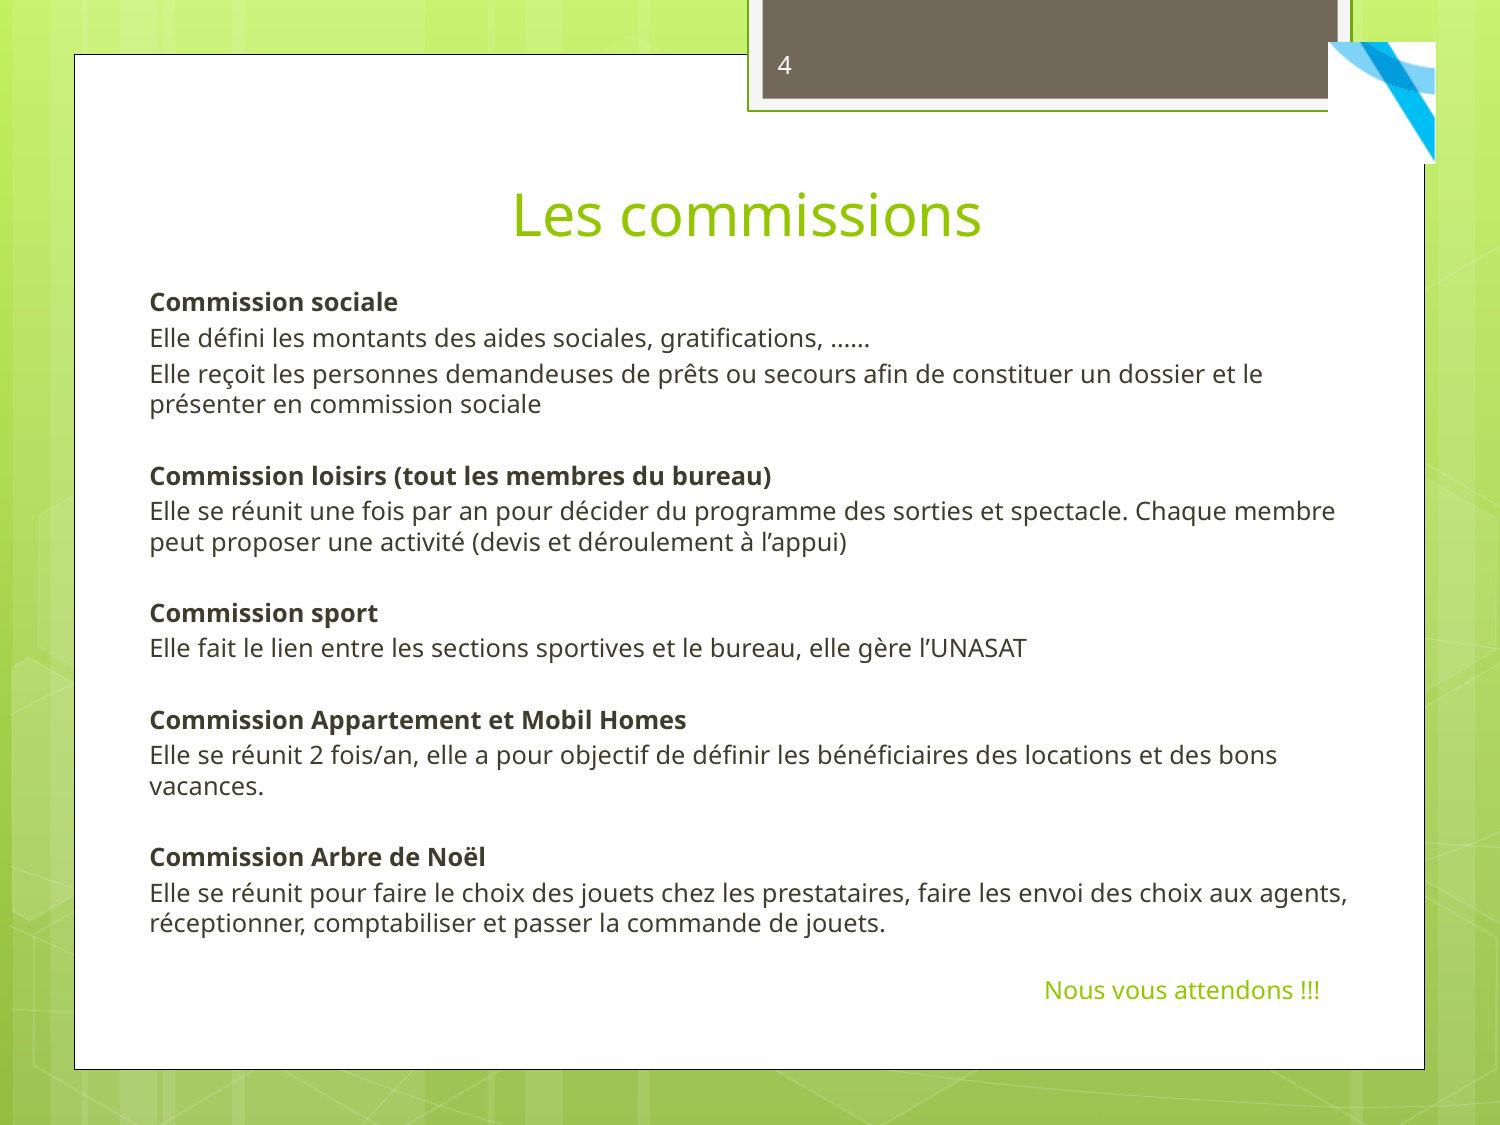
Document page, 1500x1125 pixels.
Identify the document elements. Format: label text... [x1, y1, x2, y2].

slide_number 4 [762, 36, 982, 97]
picture [1328, 42, 1436, 164]
list Commission sociale Elle défini les montants des aides sociales, gratifications, …… Elle reçoit les personnes demandeuses de prêts ou secours afin de constituer un dossier et le présenter en commission sociale Commission loisirs (tout les membres du bureau) Elle se réunit une fois par an pour décider du programme des sorties et spectacle. Chaque membre peut proposer une activité (devis et déroulement à l’appui) Commission sport Elle fait le lien entre les sections sportives et le bureau, elle gère l’UNASAT Commission Appartement et Mobil Homes Elle se réunit 2 fois/an, elle a pour objectif de définir les bénéficiaires des locations et des bons vacances. Commission Arbre de Noël Elle se réunit pour faire le choix des jouets chez les prestataires, faire les envoi des choix aux agents, réceptionner, comptabiliser et passer la commande de jouets. [123, 278, 1400, 957]
footer Nous vous attendons !!! [761, 960, 1336, 1020]
title Les commissions [171, 168, 1324, 256]
